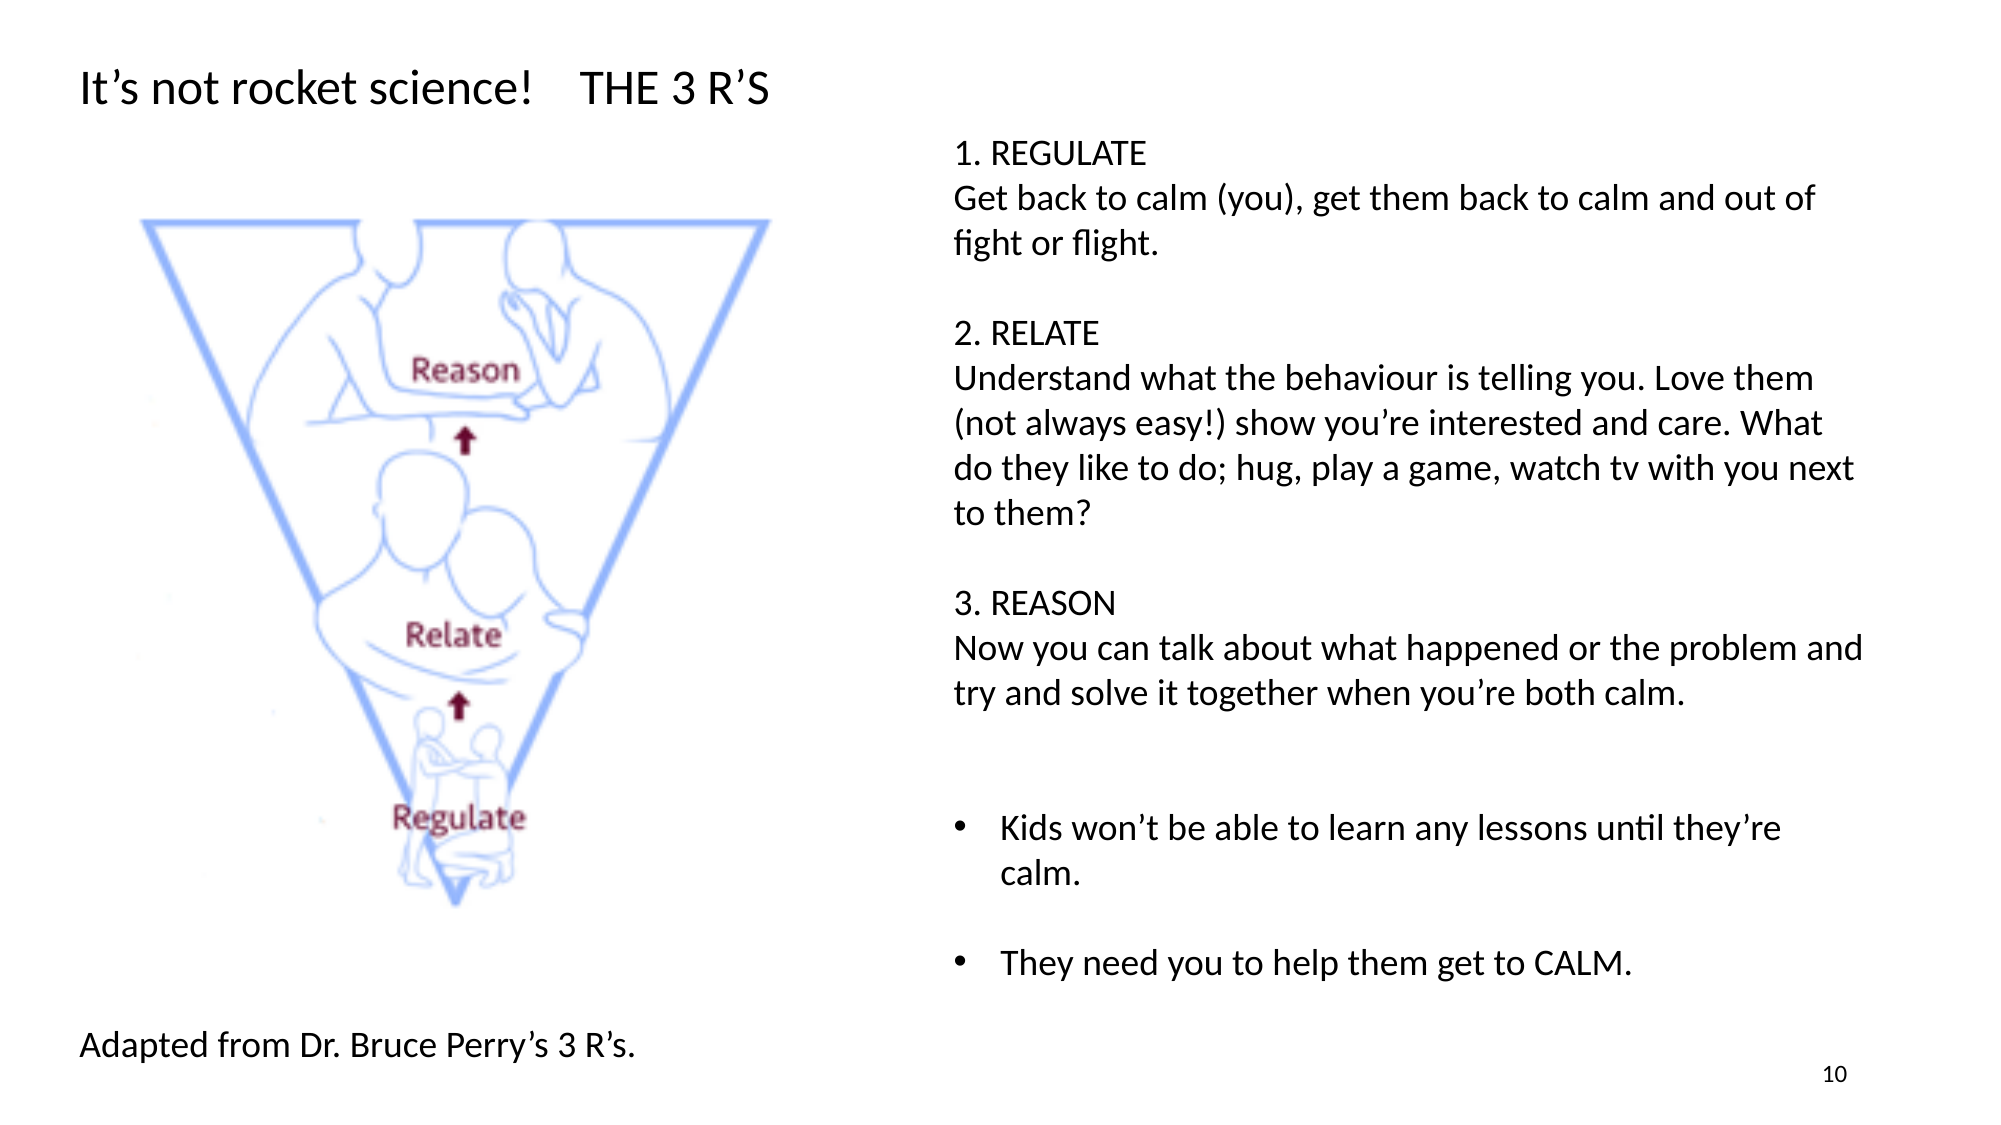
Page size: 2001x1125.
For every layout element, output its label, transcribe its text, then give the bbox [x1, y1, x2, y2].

text_box Adapted from Dr. Bruce Perry’s 3 R’s. [64, 1012, 758, 1073]
text_box 1. REGULATE Get back to calm (you), get them back to calm and out of fight or flight. 2. RELATE Understand what the behaviour is telling you. Love them (not always easy!) show you’re interested and care. What do they like to do; hug, play a game, watch tv with you next to them? 3. REASON Now you can talk about what happened or the problem and try and solve it together when you’re both calm. Kids won’t be able to learn any lessons until they’re calm. They need you to help them get to CALM. [938, 120, 1887, 991]
text_box It’s not rocket science! THE 3 R’S [64, 47, 823, 123]
slide_number 10 [1412, 1042, 1863, 1103]
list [81, 167, 817, 953]
